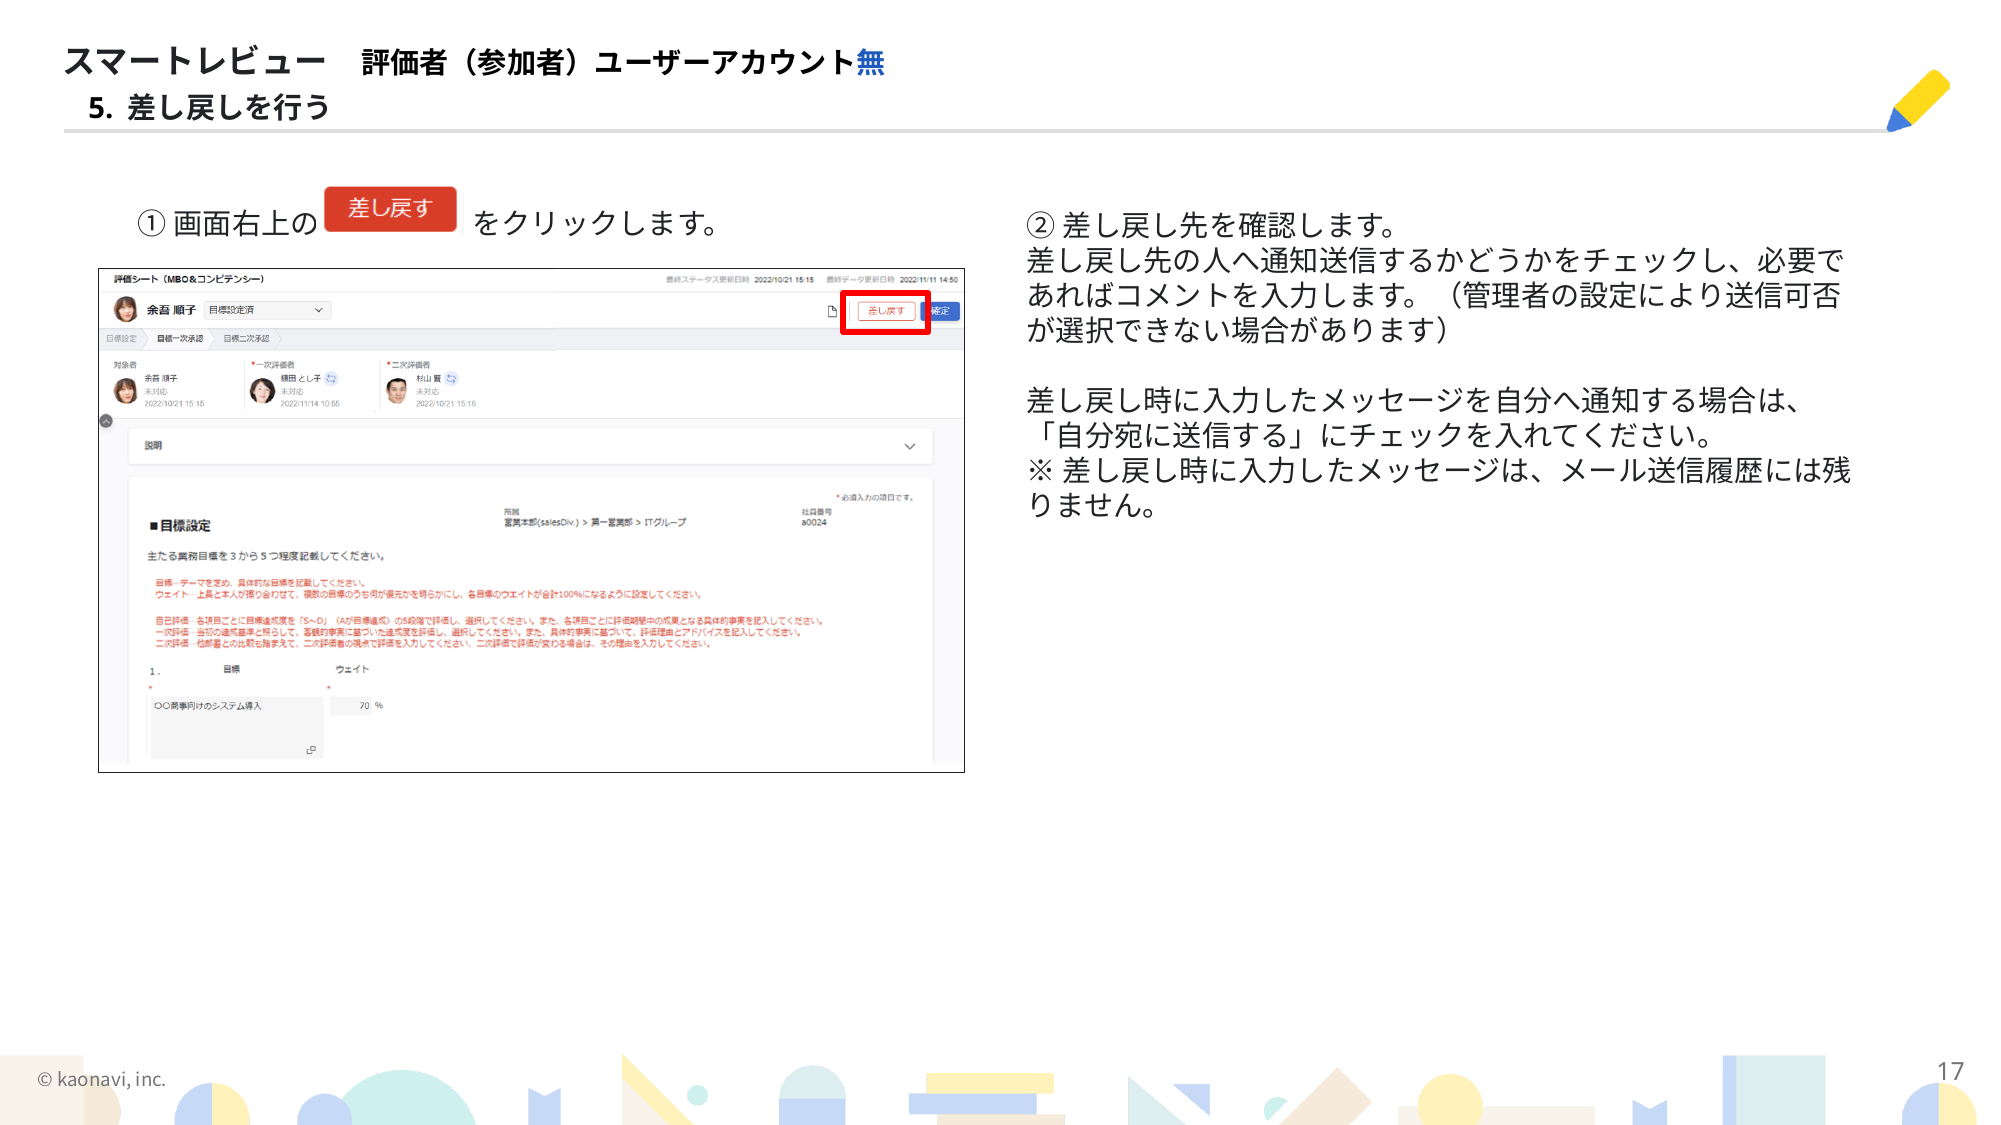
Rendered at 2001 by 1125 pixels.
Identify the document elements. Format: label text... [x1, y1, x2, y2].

text_box ➁差し戻し先を確認します。 差し戻し先の人へ通知送信するかどうかをチェックし、必要であればコメントを入力します。（管理者の設定により送信可否が選択できない場合があります） 差し戻し時に入力したメッセージを自分へ通知する場合は、「自分宛に送信する」にチェックを入れてください。 ※差し戻し時に入力したメッセージは、メール送信履歴には残りません。 [1011, 199, 1878, 530]
text_box ①画面右上の をクリックします。 [122, 197, 988, 248]
text_box 5. 差し戻しを行う [73, 81, 1711, 132]
picture [0, 1004, 2000, 1125]
picture [1878, 66, 1953, 140]
picture [315, 177, 464, 238]
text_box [98, 268, 965, 773]
text_box スマートレビュー 評価者（参加者）ユーザーアカウント無 [47, 32, 1624, 86]
